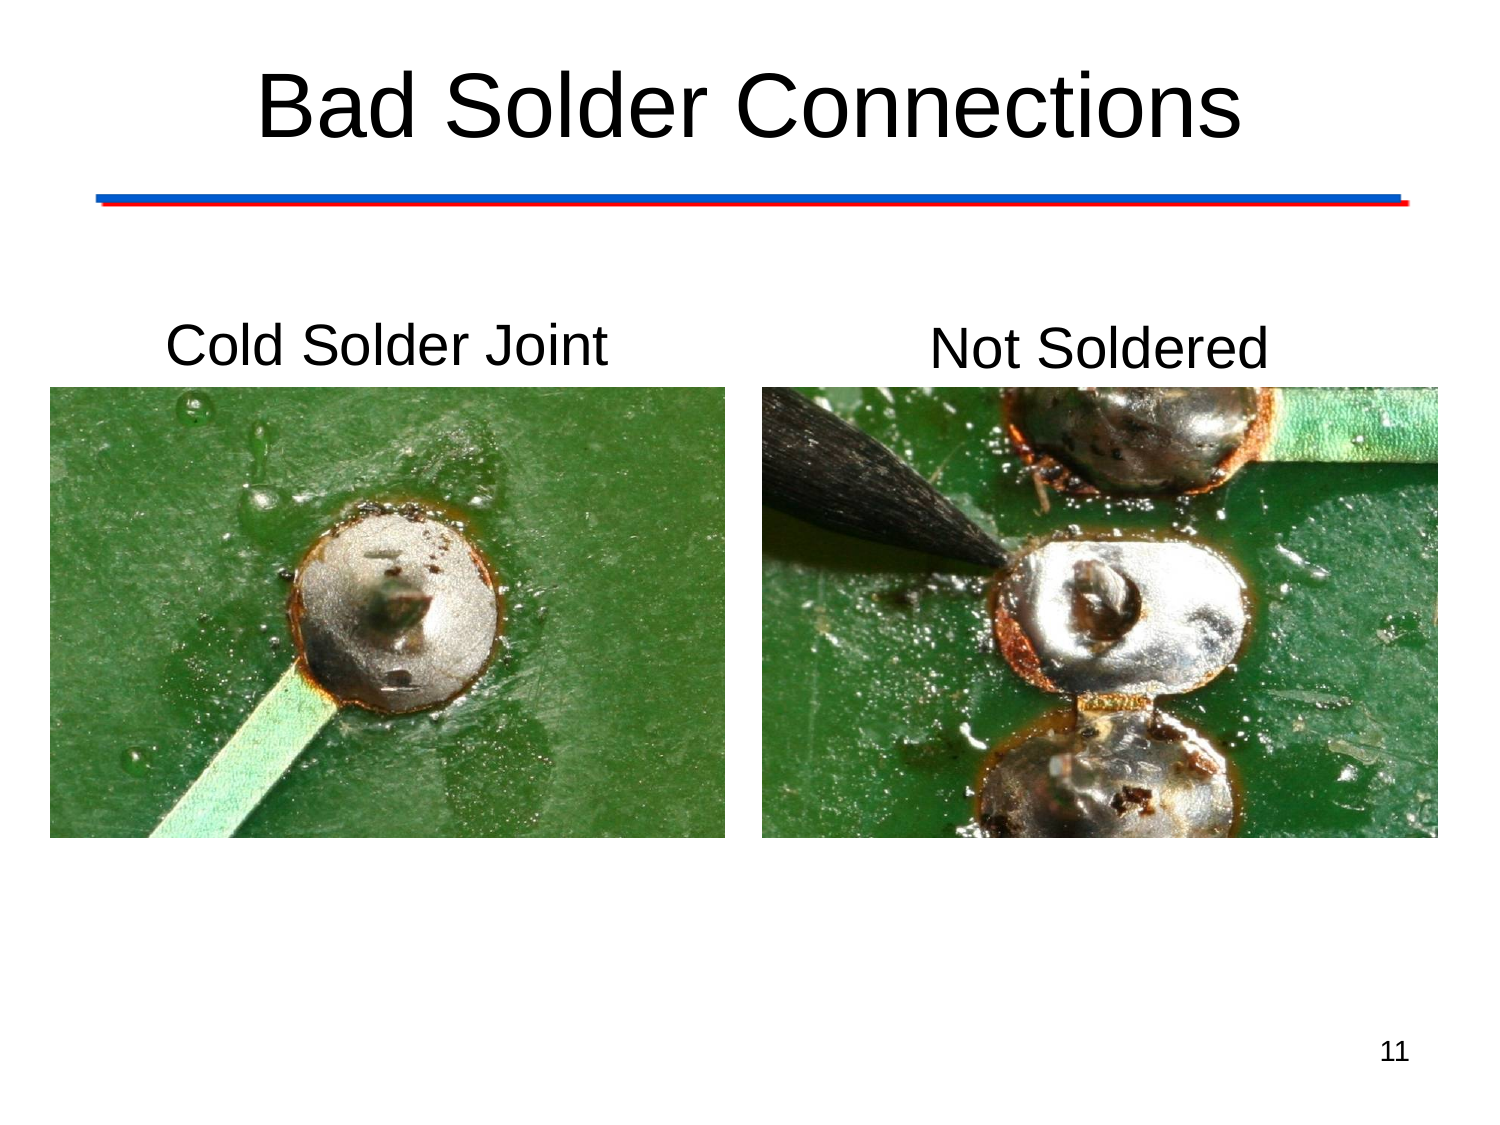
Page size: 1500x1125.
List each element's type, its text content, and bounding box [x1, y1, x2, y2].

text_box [49, 299, 725, 838]
picture [91, 202, 1412, 209]
slide_number 11 [1074, 1024, 1426, 1103]
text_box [762, 302, 1438, 838]
title Bad Solder Connections [0, 0, 1500, 202]
